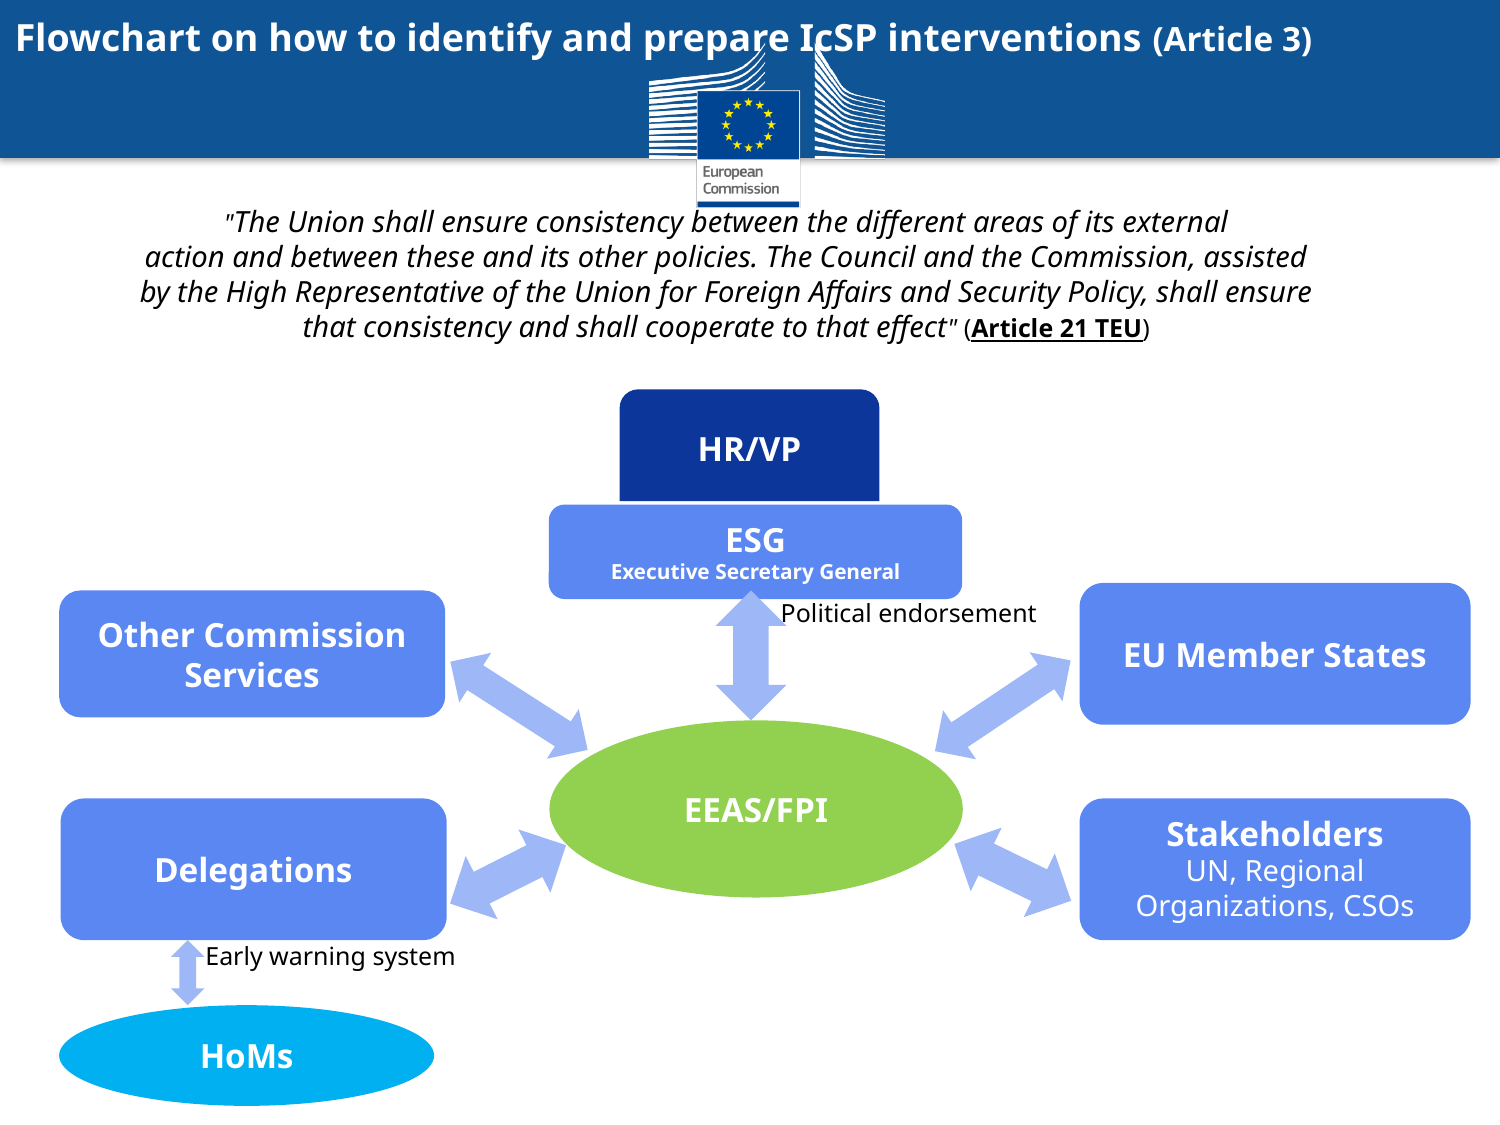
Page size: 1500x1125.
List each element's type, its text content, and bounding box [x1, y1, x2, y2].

text_box Stakeholders UN, Regional Organizations, CSOs [1079, 798, 1471, 941]
title Flowchart on how to identify and prepare IcSP interventions (Article 3) [0, 0, 1350, 114]
text_box Delegations [60, 798, 447, 941]
text_box [934, 652, 1071, 760]
text_box Other Commission Services [59, 590, 446, 718]
text_box HR/VP [619, 389, 880, 502]
text_box "The Union shall ensure consistency between the different areas of its external action and between these and its other policies. The Council and the Commission, assisted by the High Representative of the Union for Foreign Affairs and Security Policy, shall ensure that consistency and shall cooperate to that effect" (Article 21 TEU) [112, 196, 1341, 351]
text_box [171, 940, 205, 1006]
text_box [450, 652, 588, 759]
text_box [450, 829, 567, 920]
text_box Early warning system [190, 932, 502, 978]
text_box EU Member States [1079, 582, 1471, 725]
text_box ESG Executive Secretary General [548, 504, 963, 600]
text_box Political endorsement [765, 590, 1085, 636]
text_box HoMs [59, 1005, 435, 1106]
text_box [954, 827, 1072, 918]
text_box EEAS/FPI [549, 720, 963, 898]
picture [649, 114, 885, 196]
text_box [715, 590, 787, 720]
